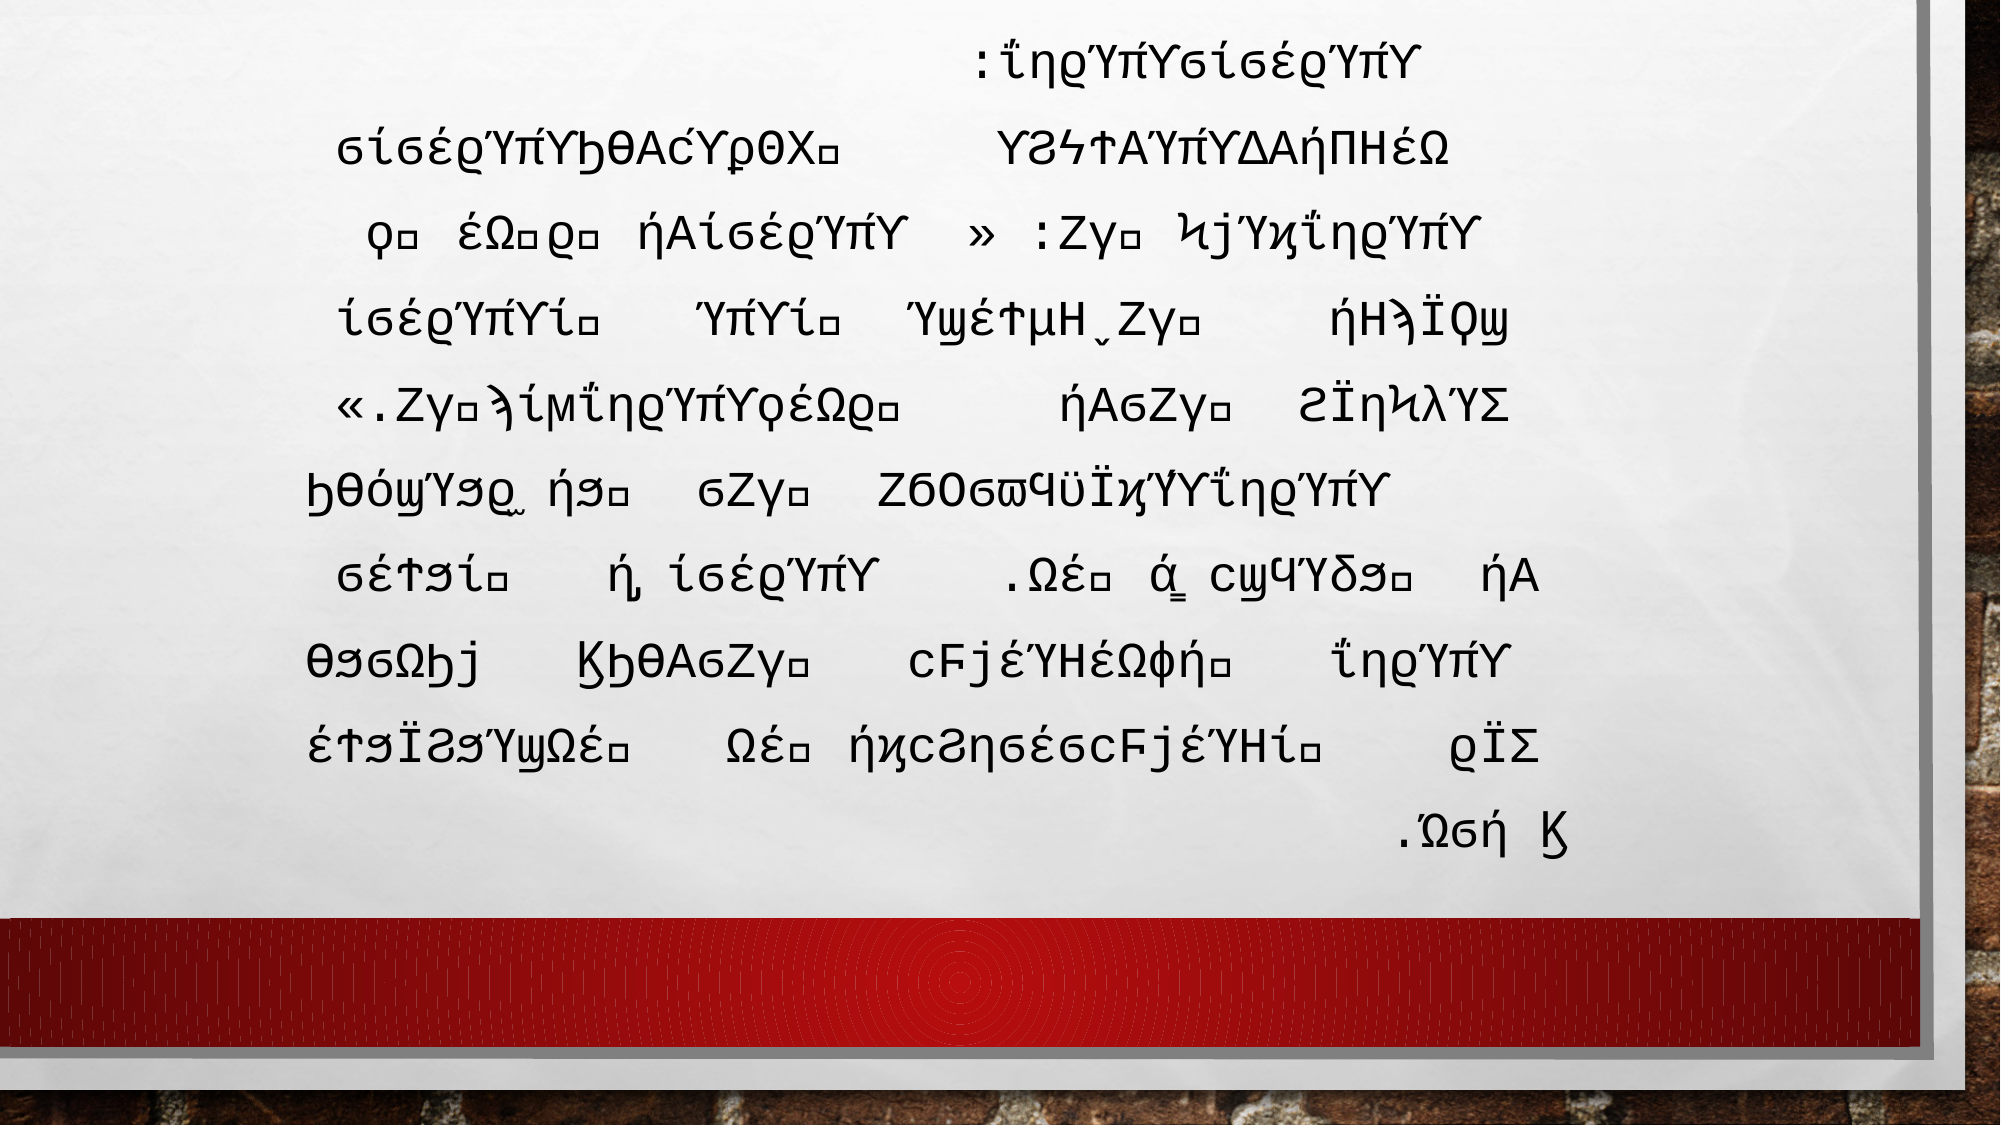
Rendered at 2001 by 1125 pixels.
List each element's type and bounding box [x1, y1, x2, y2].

list [303, 35, 1571, 890]
picture [0, 0, 2000, 1125]
